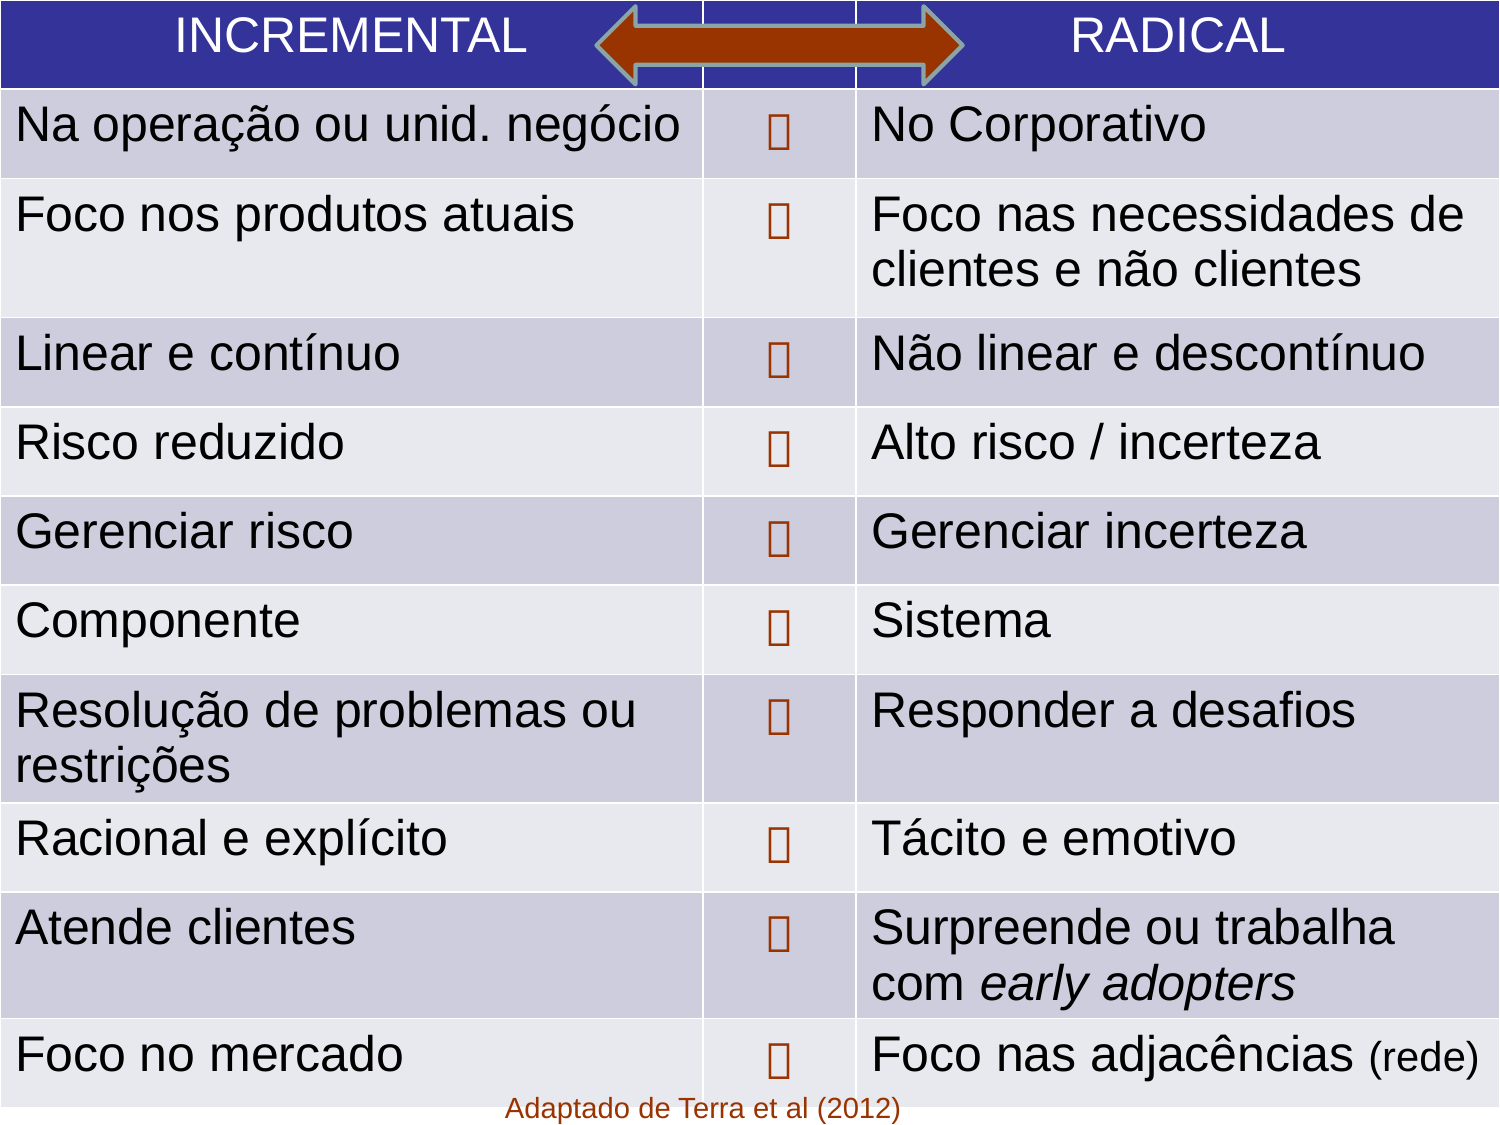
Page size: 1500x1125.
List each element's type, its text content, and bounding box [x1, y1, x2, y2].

table_cell Atende clientes [1, 893, 702, 1018]
table_cell  [704, 318, 855, 406]
table_cell  [704, 1019, 855, 1082]
table_header [704, 67, 855, 88]
table_header [704, 1, 855, 23]
table_cell Gerenciar risco [1, 497, 702, 584]
table_cell  [704, 804, 855, 891]
table_cell Tácito e emotivo [857, 804, 1499, 891]
table_cell Alto risco / incerteza [857, 408, 1499, 495]
table_cell  [704, 497, 855, 584]
table_cell Não linear e descontínuo [857, 318, 1499, 406]
table_header RADICAL [857, 1, 1499, 88]
table_cell Foco no mercado [1, 1019, 702, 1107]
table_cell Gerenciar incerteza [857, 497, 1499, 584]
table_cell Racional e explícito [1, 804, 702, 891]
table_cell  [704, 675, 855, 802]
table_cell  [704, 408, 855, 495]
table_cell Linear e contínuo [1, 318, 702, 406]
table_cell No Corporativo [857, 90, 1499, 178]
text_box Adaptado de Terra et al (2012) [490, 1082, 1034, 1125]
table_cell  [704, 90, 855, 178]
table_cell  [704, 586, 855, 674]
table_cell Componente [1, 586, 702, 674]
table_cell Na operação ou unid. negócio [1, 90, 702, 178]
table_cell Foco nos produtos atuais [1, 179, 702, 317]
table_cell Responder a desafios [857, 675, 1499, 802]
table_cell Risco reduzido [1, 408, 702, 495]
table_cell Foco nas adjacências (rede) [857, 1019, 1499, 1107]
table_cell Sistema [857, 586, 1499, 674]
table_cell  [704, 179, 855, 317]
table_cell Foco nas necessidades de clientes e não clientes [857, 179, 1499, 317]
table_cell Surpreende ou trabalha com early adopters [857, 893, 1499, 1018]
table_cell  [704, 893, 855, 1018]
table_header INCREMENTAL [1, 1, 702, 88]
text_box [594, 4, 965, 87]
table_cell Resolução de problemas ou restrições [1, 675, 702, 802]
